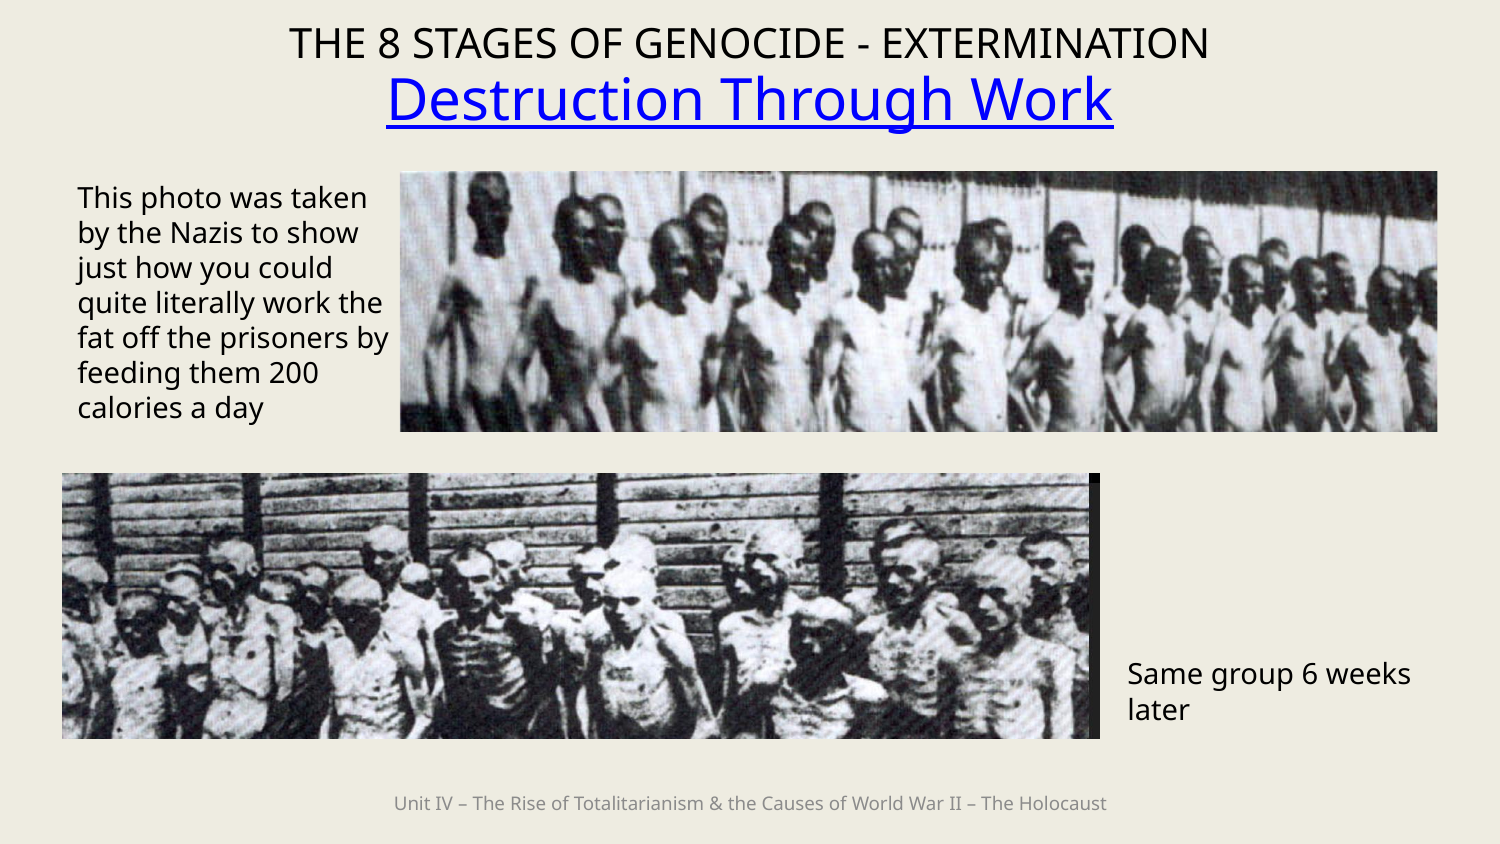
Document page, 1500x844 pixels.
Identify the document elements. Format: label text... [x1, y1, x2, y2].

text_box THE 8 STAGES OF GENOCIDE - EXTERMINATION [62, 9, 1438, 85]
text_box This photo was taken by the Nazis to show just how you could quite literally work the fat off the prisoners by feeding them 200 calories a day [62, 171, 398, 432]
text_box Unit IV – The Rise of Totalitarianism & the Causes of World War II – The Holocaust [224, 784, 1275, 822]
title Destruction Through Work [112, 59, 1388, 144]
picture [62, 473, 1101, 739]
text_box Same group 6 weeks later [1112, 648, 1450, 734]
picture [399, 171, 1438, 432]
